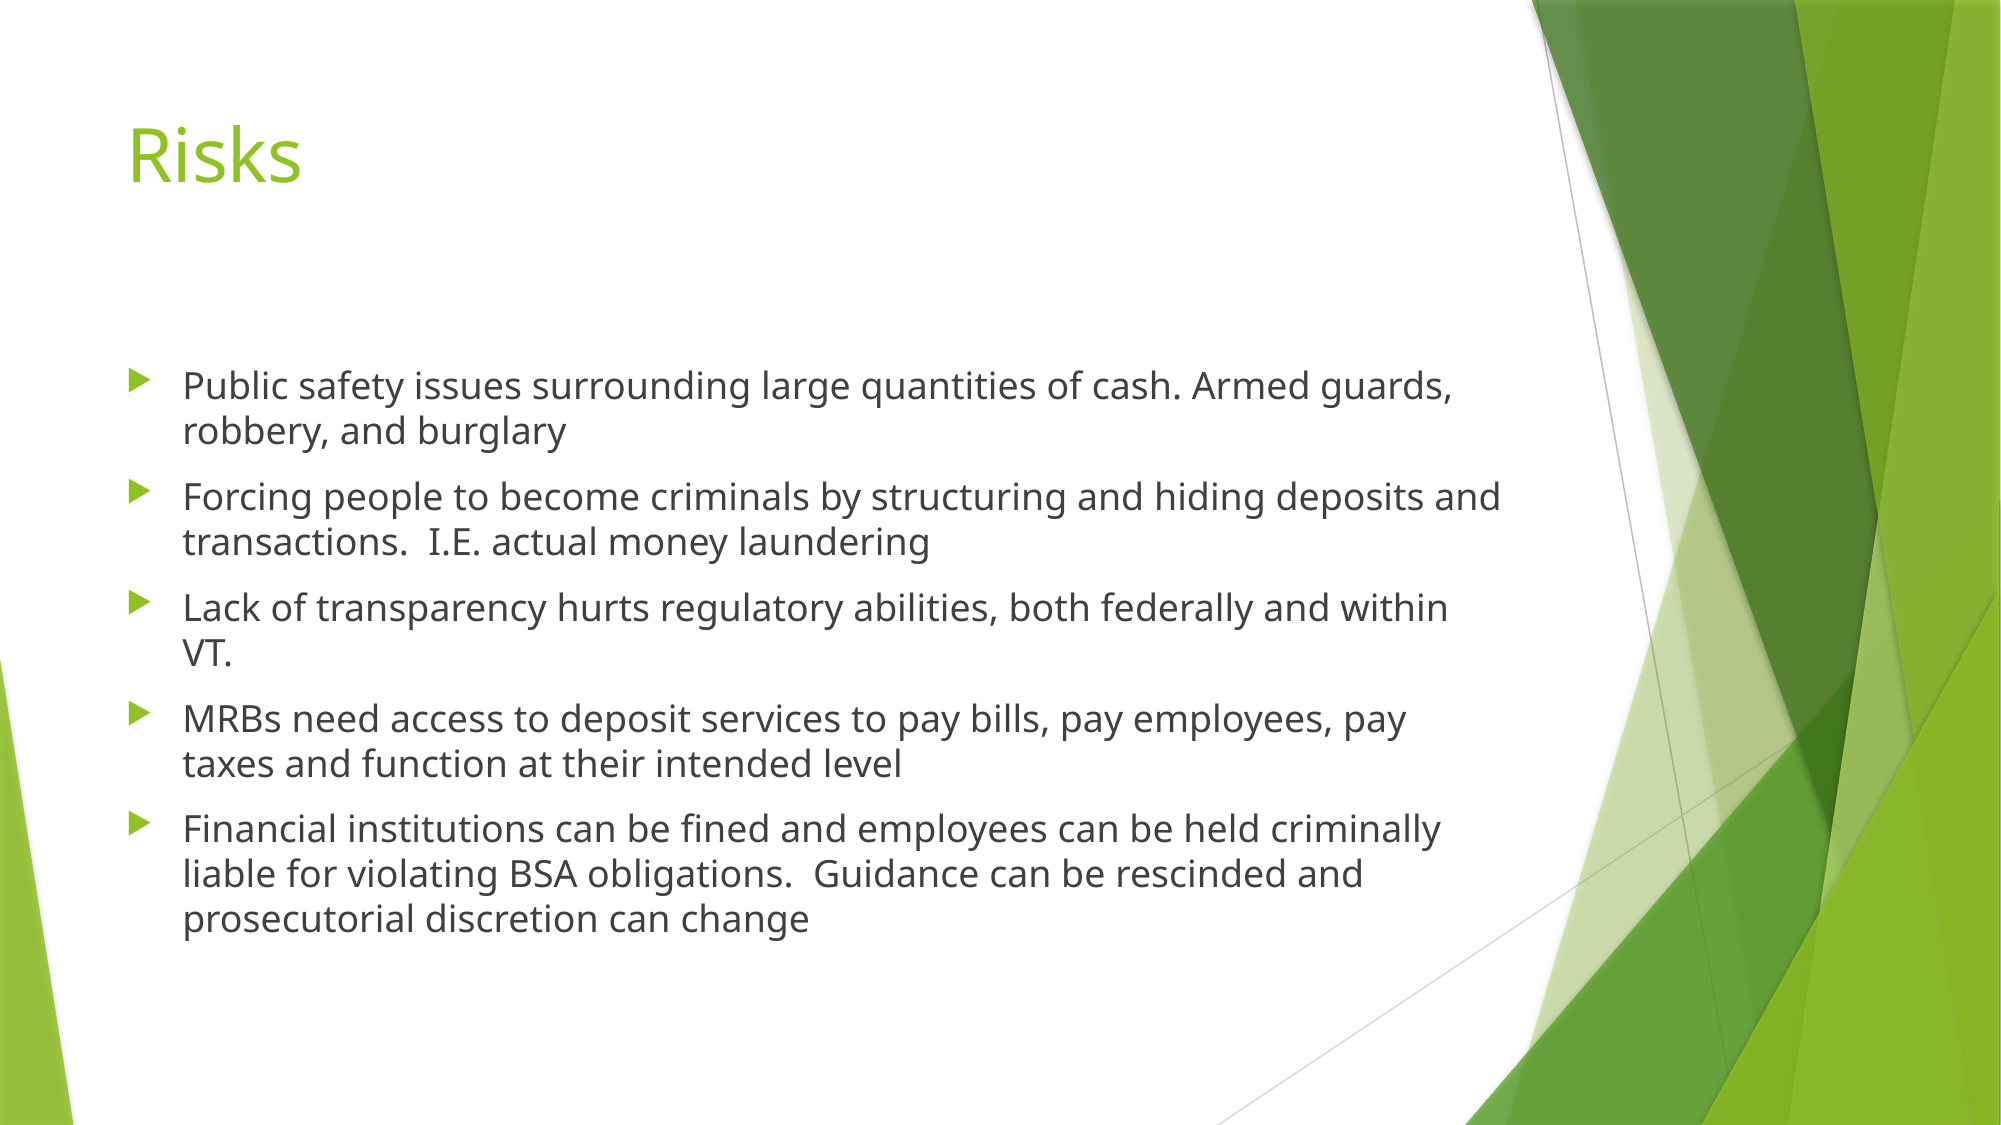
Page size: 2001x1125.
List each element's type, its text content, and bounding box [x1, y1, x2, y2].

title Risks [111, 99, 1522, 317]
list Public safety issues surrounding large quantities of cash. Armed guards, robbery, and burglary Forcing people to become criminals by structuring and hiding deposits and transactions. I.E. actual money laundering Lack of transparency hurts regulatory abilities, both federally and within VT. MRBs need access to deposit services to pay bills, pay employees, pay taxes and function at their intended level Financial institutions can be fined and employees can be held criminally liable for violating BSA obligations. Guidance can be rescinded and prosecutorial discretion can change [111, 354, 1522, 992]
